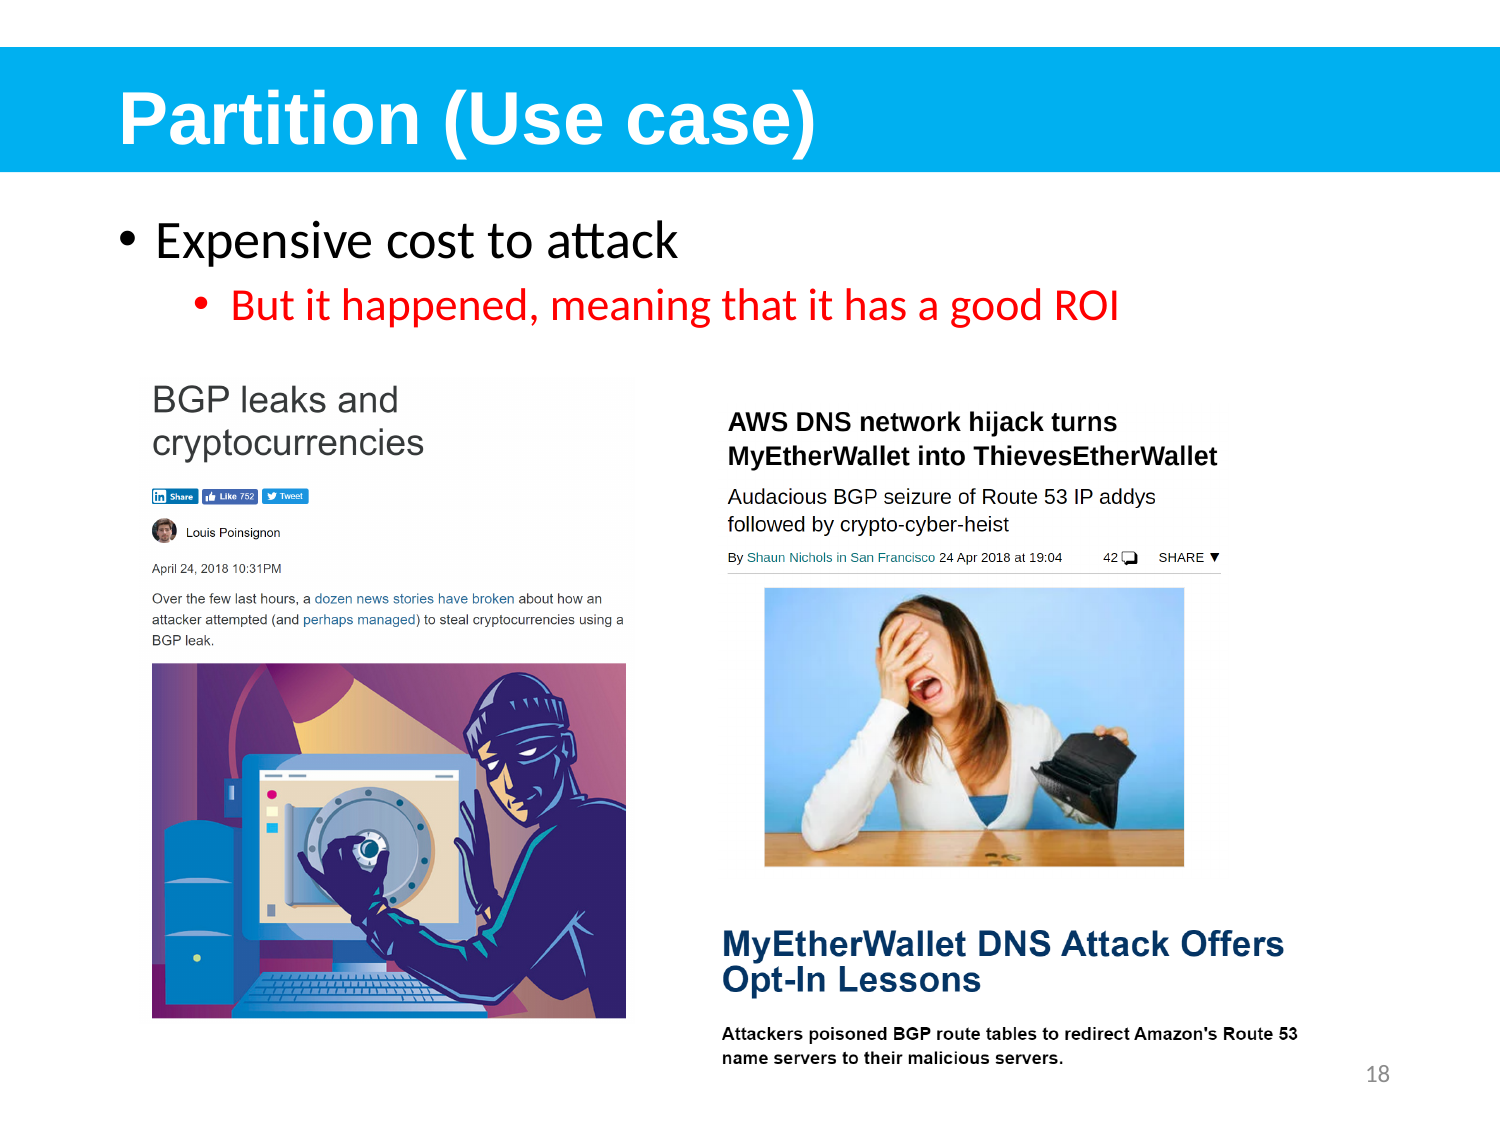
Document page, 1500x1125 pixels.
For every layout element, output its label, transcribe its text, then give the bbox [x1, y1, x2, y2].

picture [710, 911, 1334, 1088]
picture [718, 403, 1229, 879]
list Expensive cost to attack But it happened, meaning that it has a good ROI [103, 204, 1397, 1081]
picture [139, 377, 634, 1024]
slide_number 18 [1068, 1042, 1406, 1103]
title Partition (Use case) [103, 11, 1500, 229]
